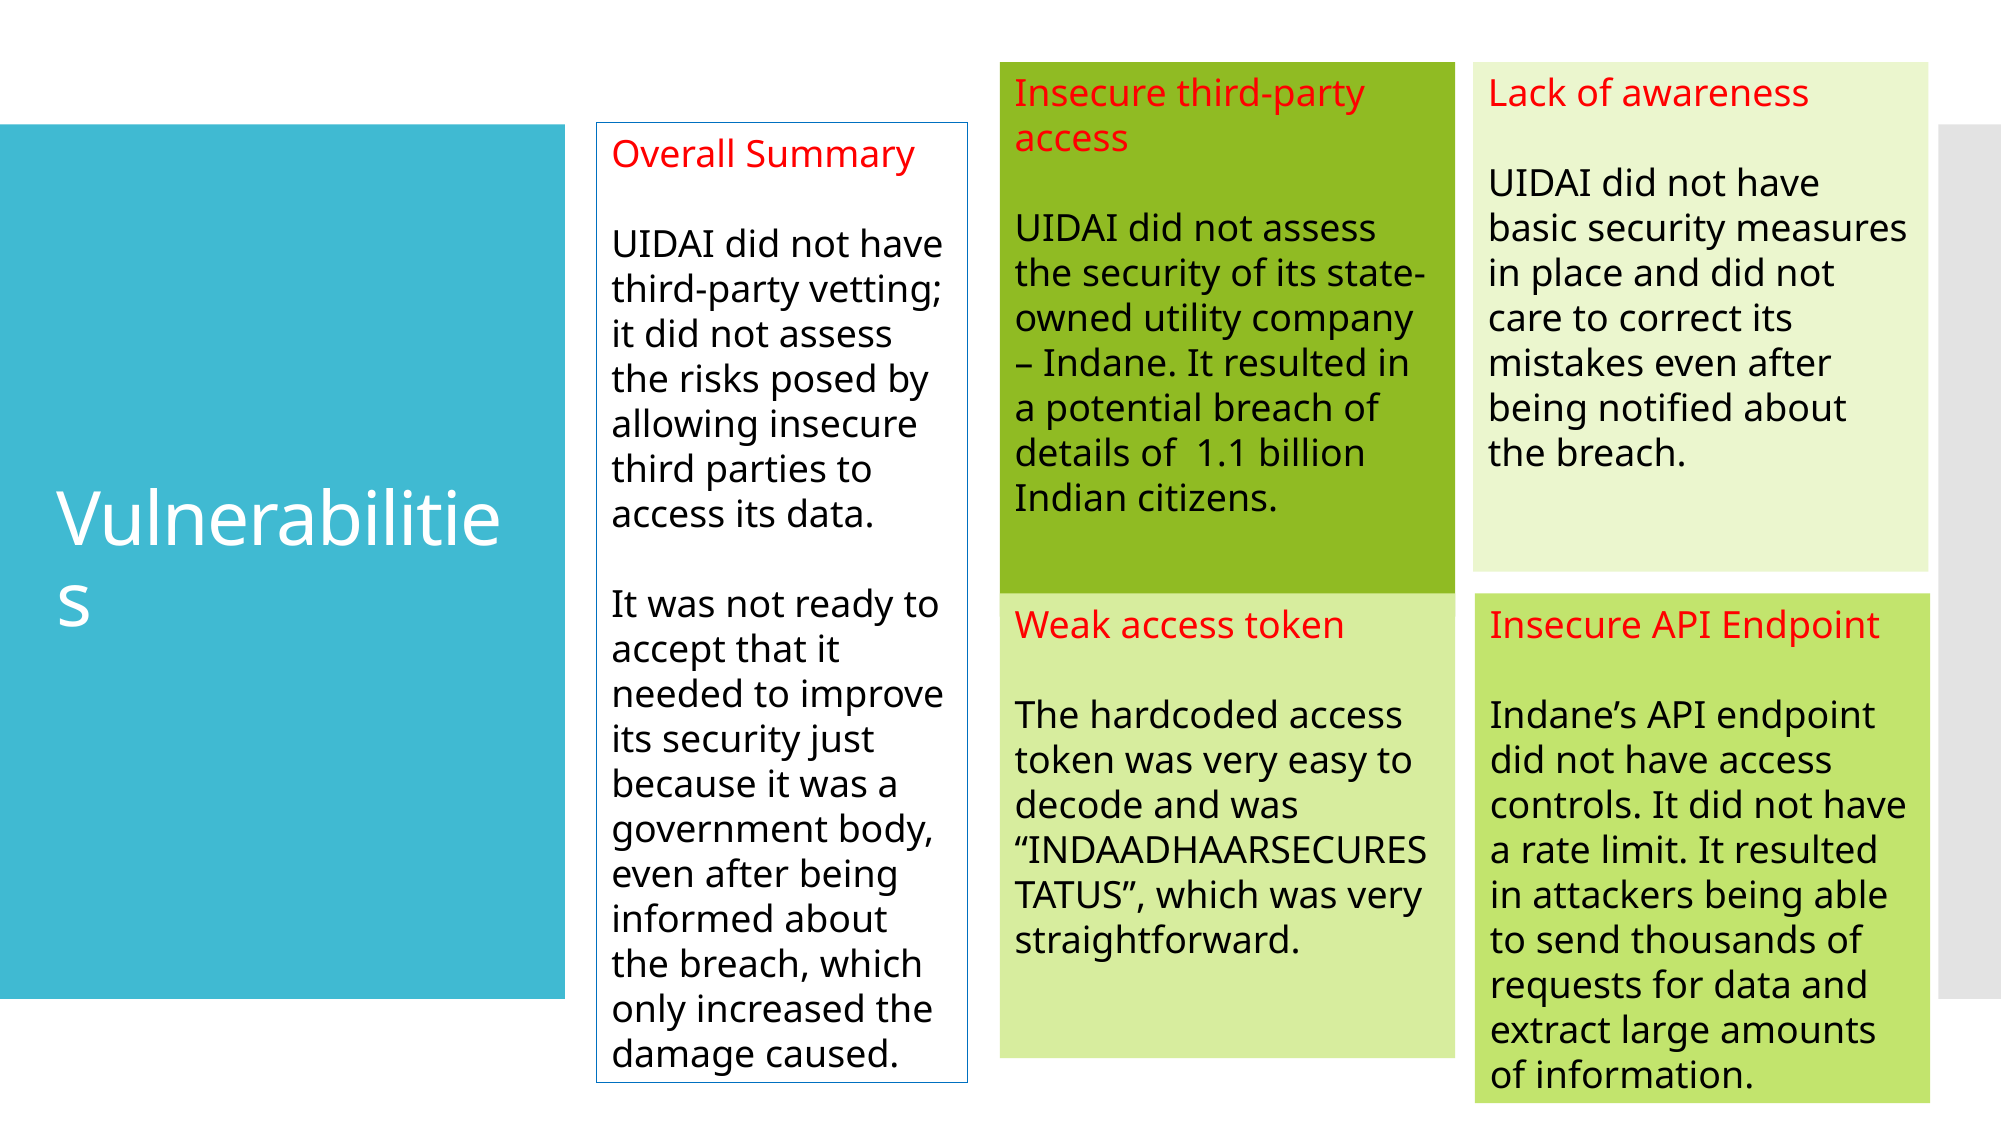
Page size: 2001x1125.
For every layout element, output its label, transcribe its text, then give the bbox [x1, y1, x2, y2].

text_box Insecure API Endpoint Indane’s API endpoint did not have access controls. It did not have a rate limit. It resulted in attackers being able to send thousands of requests for data and extract large amounts of information. [1474, 593, 1931, 1104]
title Vulnerabilities [41, 184, 525, 940]
text_box Overall Summary UIDAI did not have third-party vetting; it did not assess the risks posed by allowing insecure third parties to access its data. It was not ready to accept that it needed to improve its security just because it was a government body, even after being informed about the breach, which only increased the damage caused. [596, 122, 968, 1083]
text_box Weak access token The hardcoded access token was very easy to decode and was “INDAADHAARSECURESTATUS”, which was very straightforward. [999, 593, 1456, 1059]
text_box Lack of awareness UIDAI did not have basic security measures in place and did not care to correct its mistakes even after being notified about the breach. [1473, 62, 1929, 572]
text_box Insecure third-party access UIDAI did not assess the security of its state-owned utility company – Indane. It resulted in a potential breach of details of 1.1 billion Indian citizens. [999, 62, 1456, 593]
